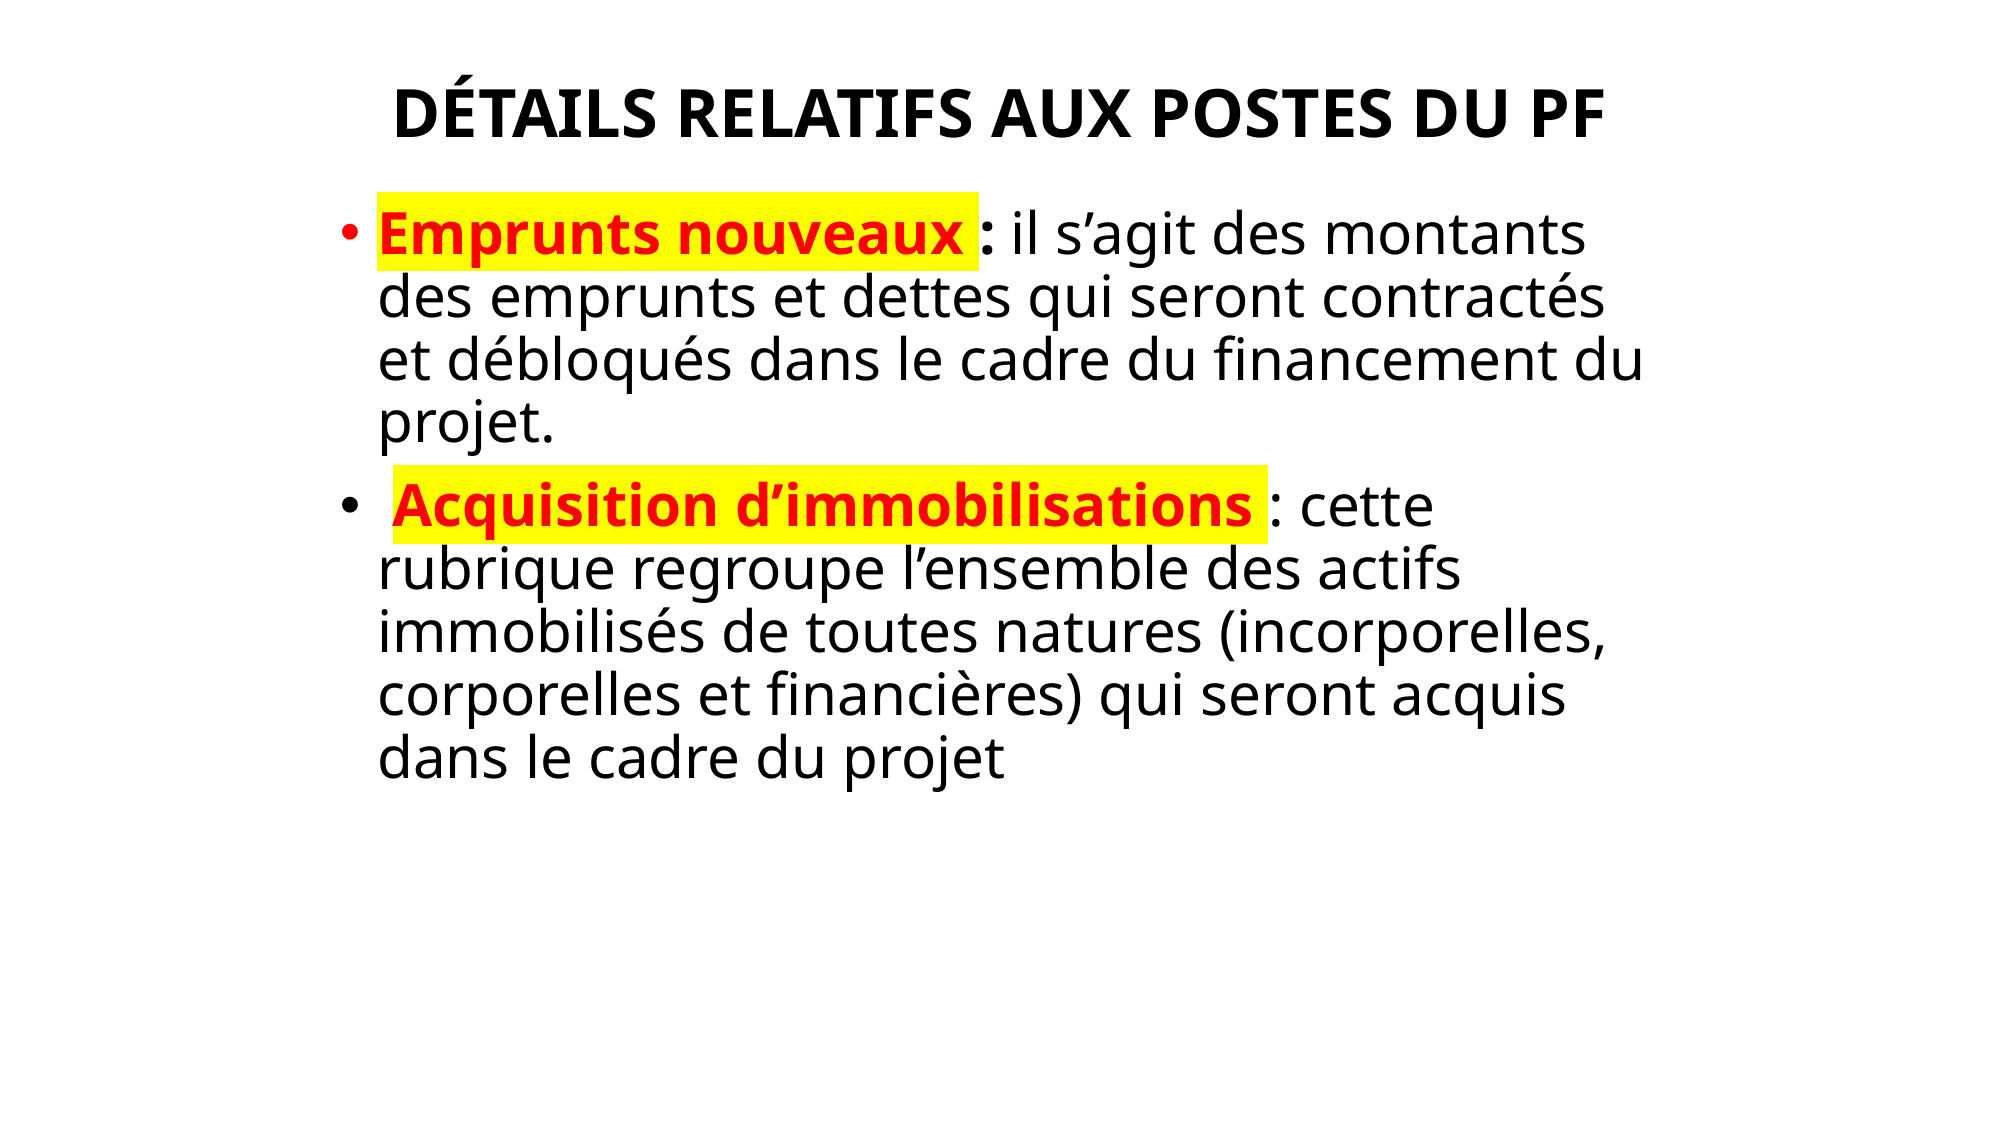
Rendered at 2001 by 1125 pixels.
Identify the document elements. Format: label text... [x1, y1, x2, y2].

list Emprunts nouveaux : il s’agit des montants des emprunts et dettes qui seront contractés et débloqués dans le cadre du financement du projet. Acquisition d’immobilisations : cette rubrique regroupe l’ensemble des actifs immobilisés de toutes natures (incorporelles, corporelles et financières) qui seront acquis dans le cadre du projet [324, 196, 1675, 1012]
title DÉTAILS RELATIFS AUX POSTES DU PF [324, 47, 1675, 185]
